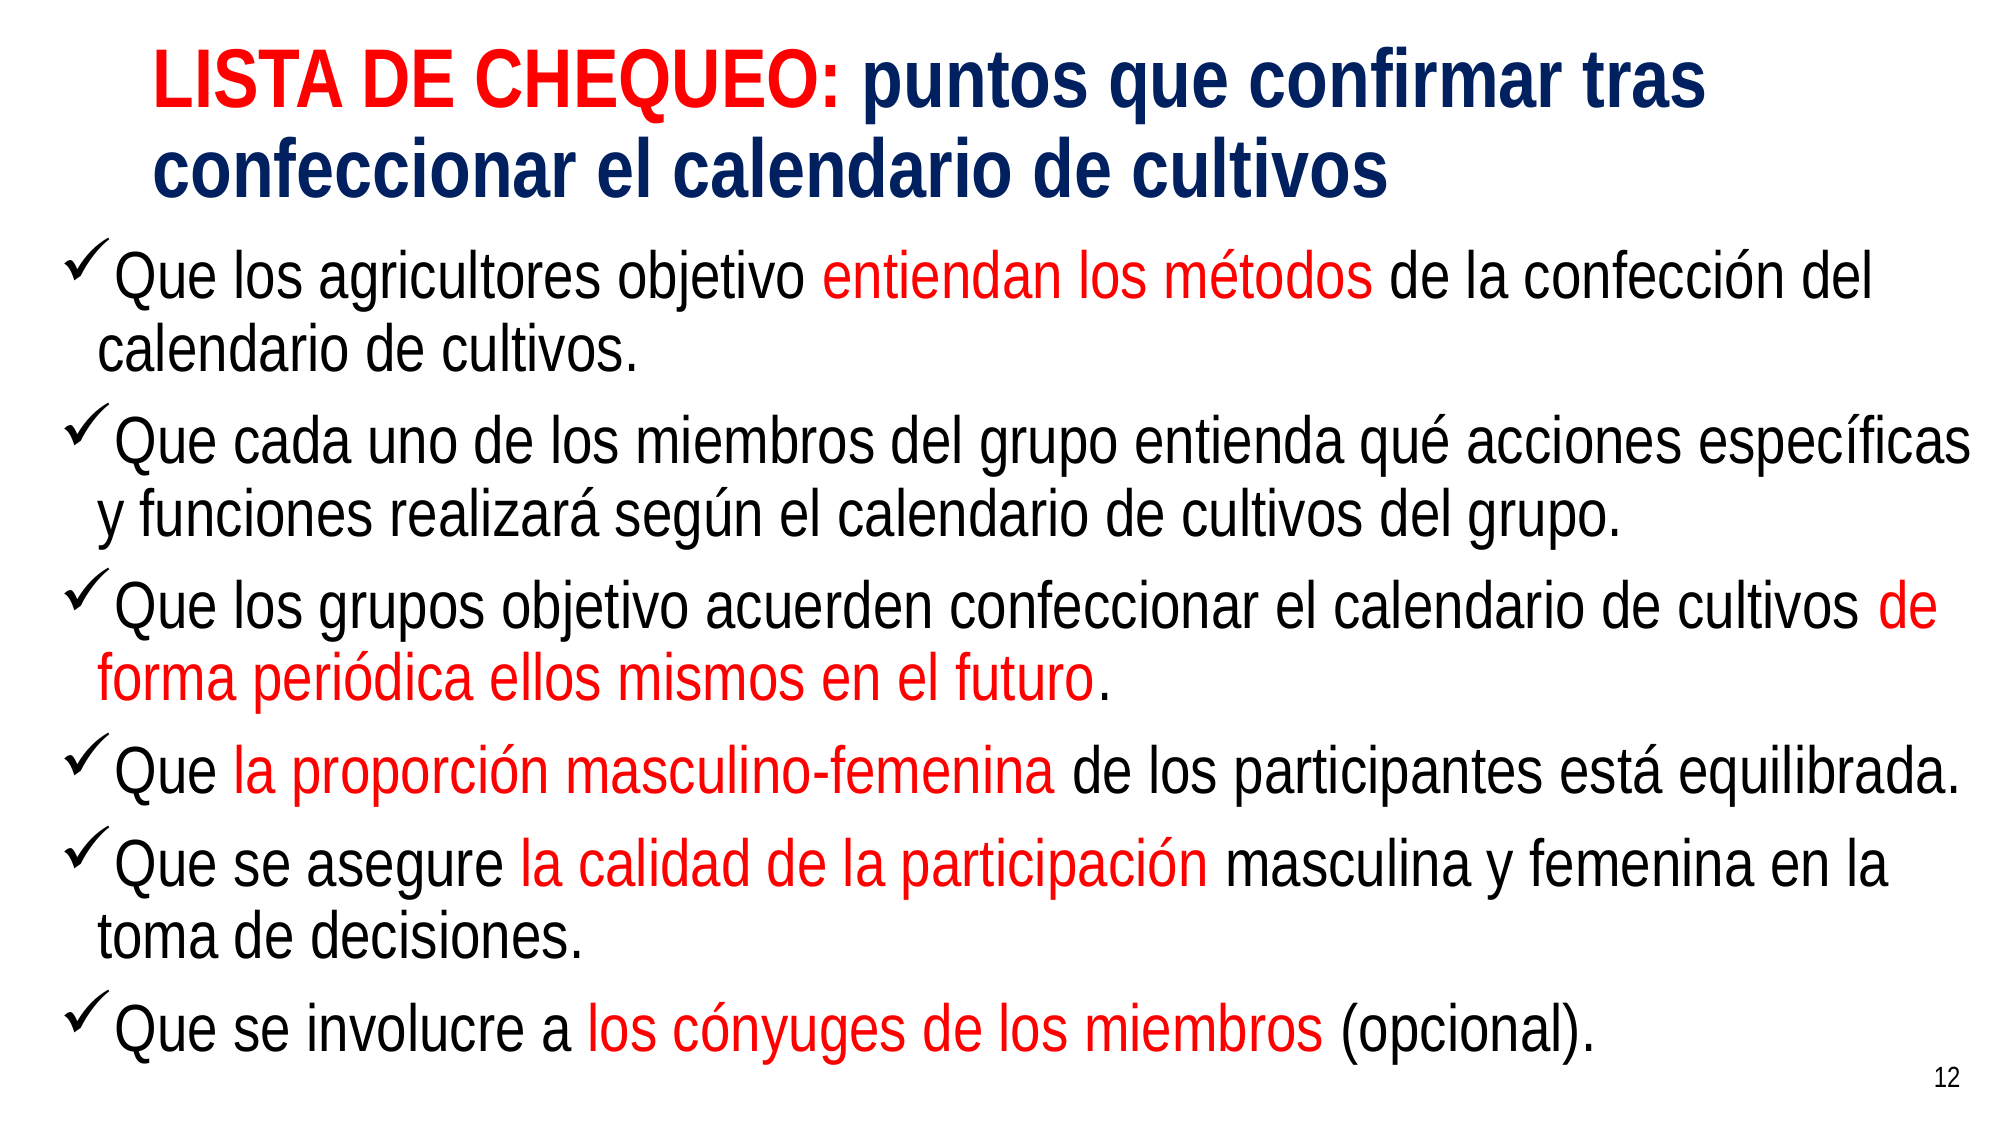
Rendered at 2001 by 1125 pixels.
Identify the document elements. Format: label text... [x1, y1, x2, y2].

slide_number 12 [1525, 1046, 1976, 1106]
list Que los agricultores objetivo entiendan los métodos de la confección del calendario de cultivos. Que cada uno de los miembros del grupo entienda qué acciones específicas y funciones realizará según el calendario de cultivos del grupo. Que los grupos objetivo acuerden confeccionar el calendario de cultivos de forma periódica ellos mismos en el futuro. Que la proporción masculino-femenina de los participantes está equilibrada. Que se asegure la calidad de la participación masculina y femenina en la toma de decisiones. Que se involucre a los cónyuges de los miembros (opcional). [44, 233, 2000, 1125]
title LISTA DE CHEQUEO: puntos que confirmar tras confeccionar el calendario de cultivos [137, 16, 1941, 233]
